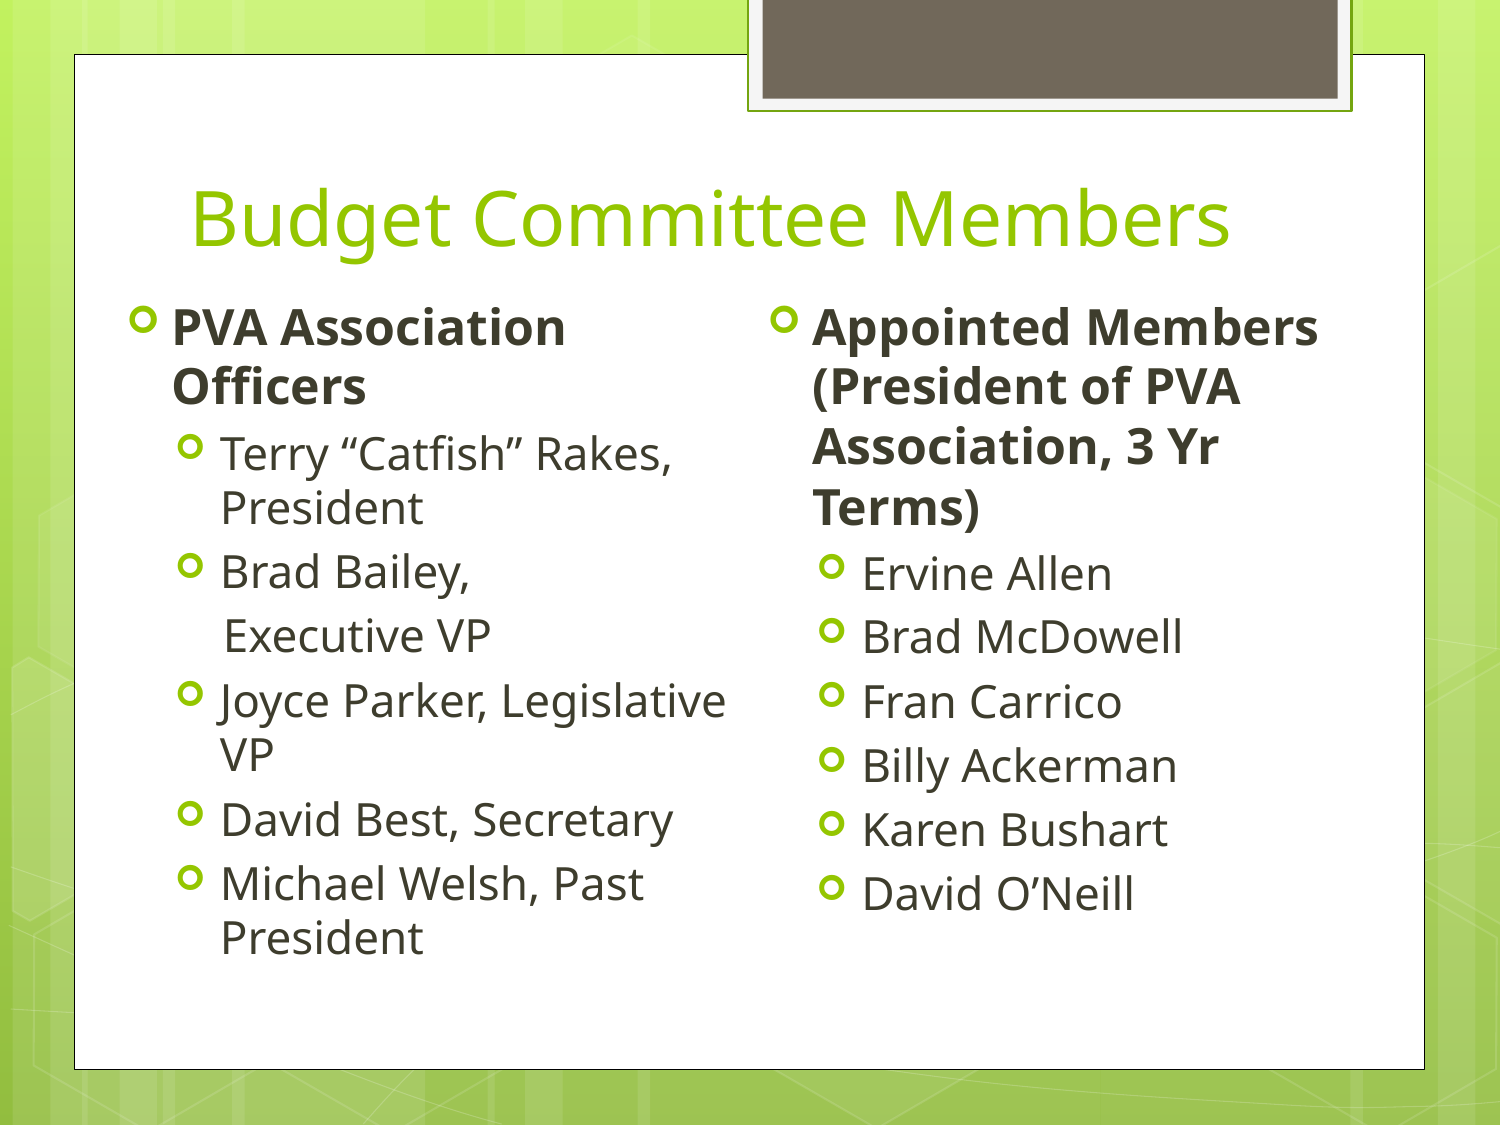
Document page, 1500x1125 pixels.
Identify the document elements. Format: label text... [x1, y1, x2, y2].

title Budget Committee Members [174, 162, 1328, 287]
list PVA Association Officers Terry “Catfish” Rakes, President Brad Bailey, Executive VP Joyce Parker, Legislative VP David Best, Secretary Michael Welsh, Past President Appointed Members (President of PVA Association, 3 Yr Terms) Ervine Allen Brad McDowell Fran Carrico Billy Ackerman Karen Bushart David O’Neill [99, 287, 1413, 1063]
